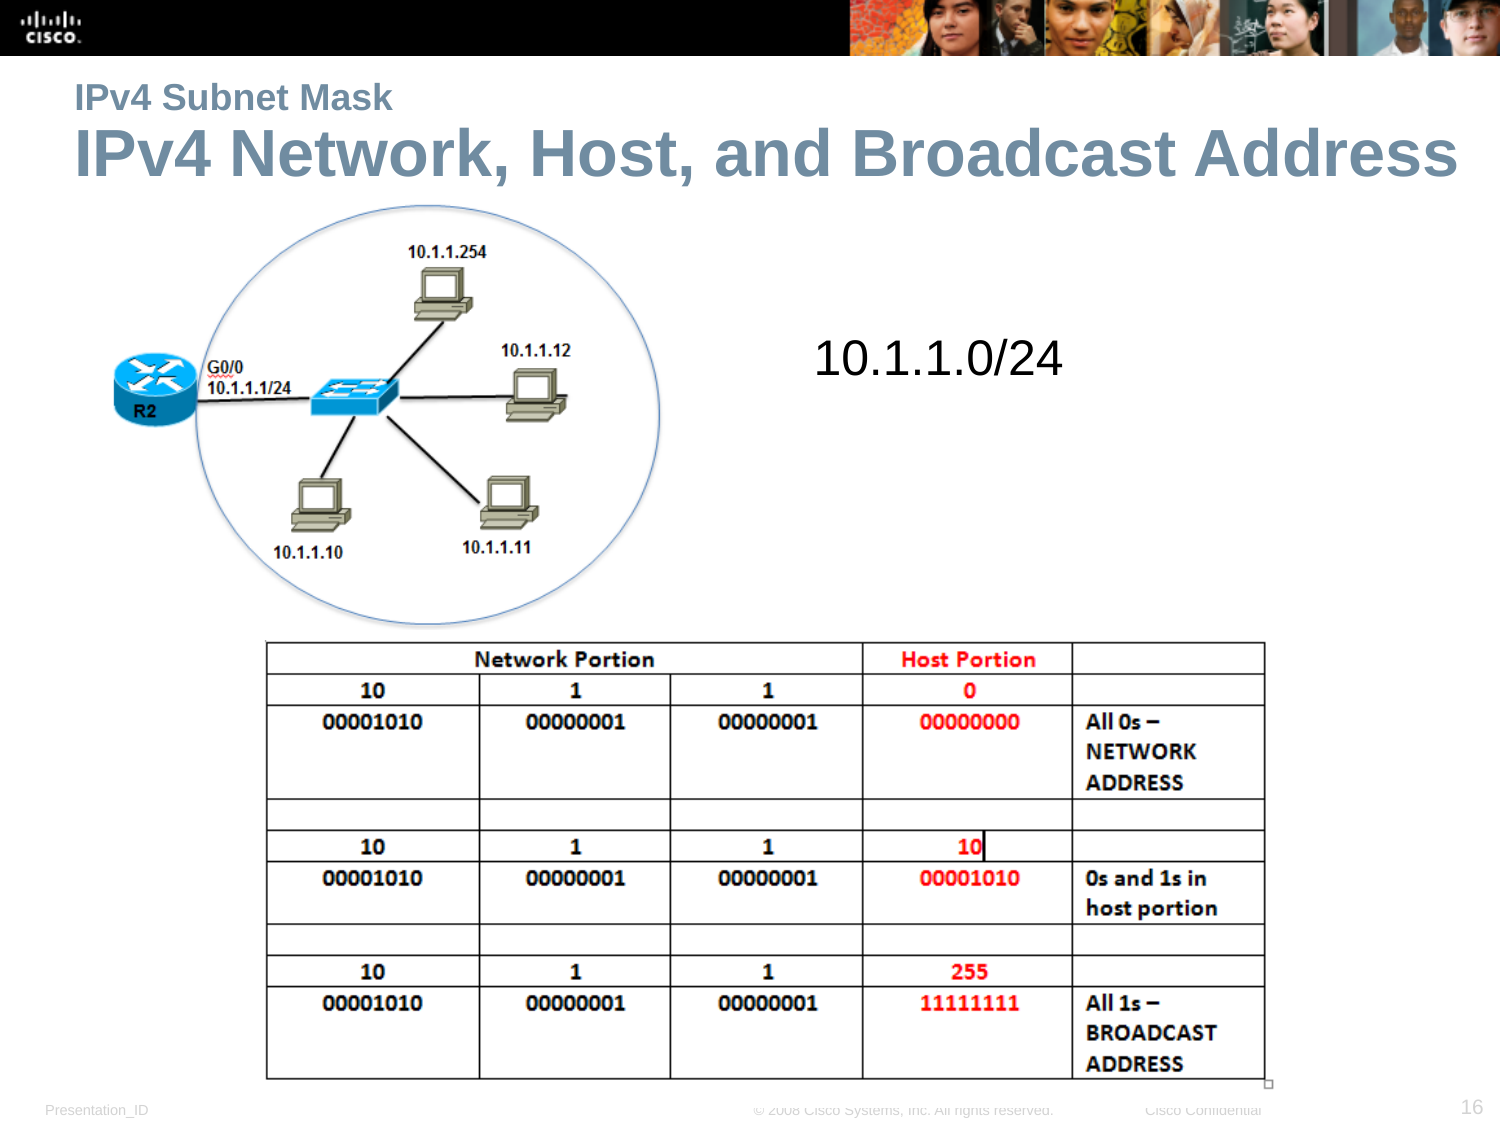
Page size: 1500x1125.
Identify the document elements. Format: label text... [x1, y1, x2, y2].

title IPv4 Subnet Mask IPv4 Network, Host, and Broadcast Address [61, 59, 1500, 198]
picture [0, 0, 1500, 56]
text_box 10.1.1.0/24 [736, 324, 1203, 394]
picture [264, 640, 1308, 1109]
picture [104, 187, 731, 631]
